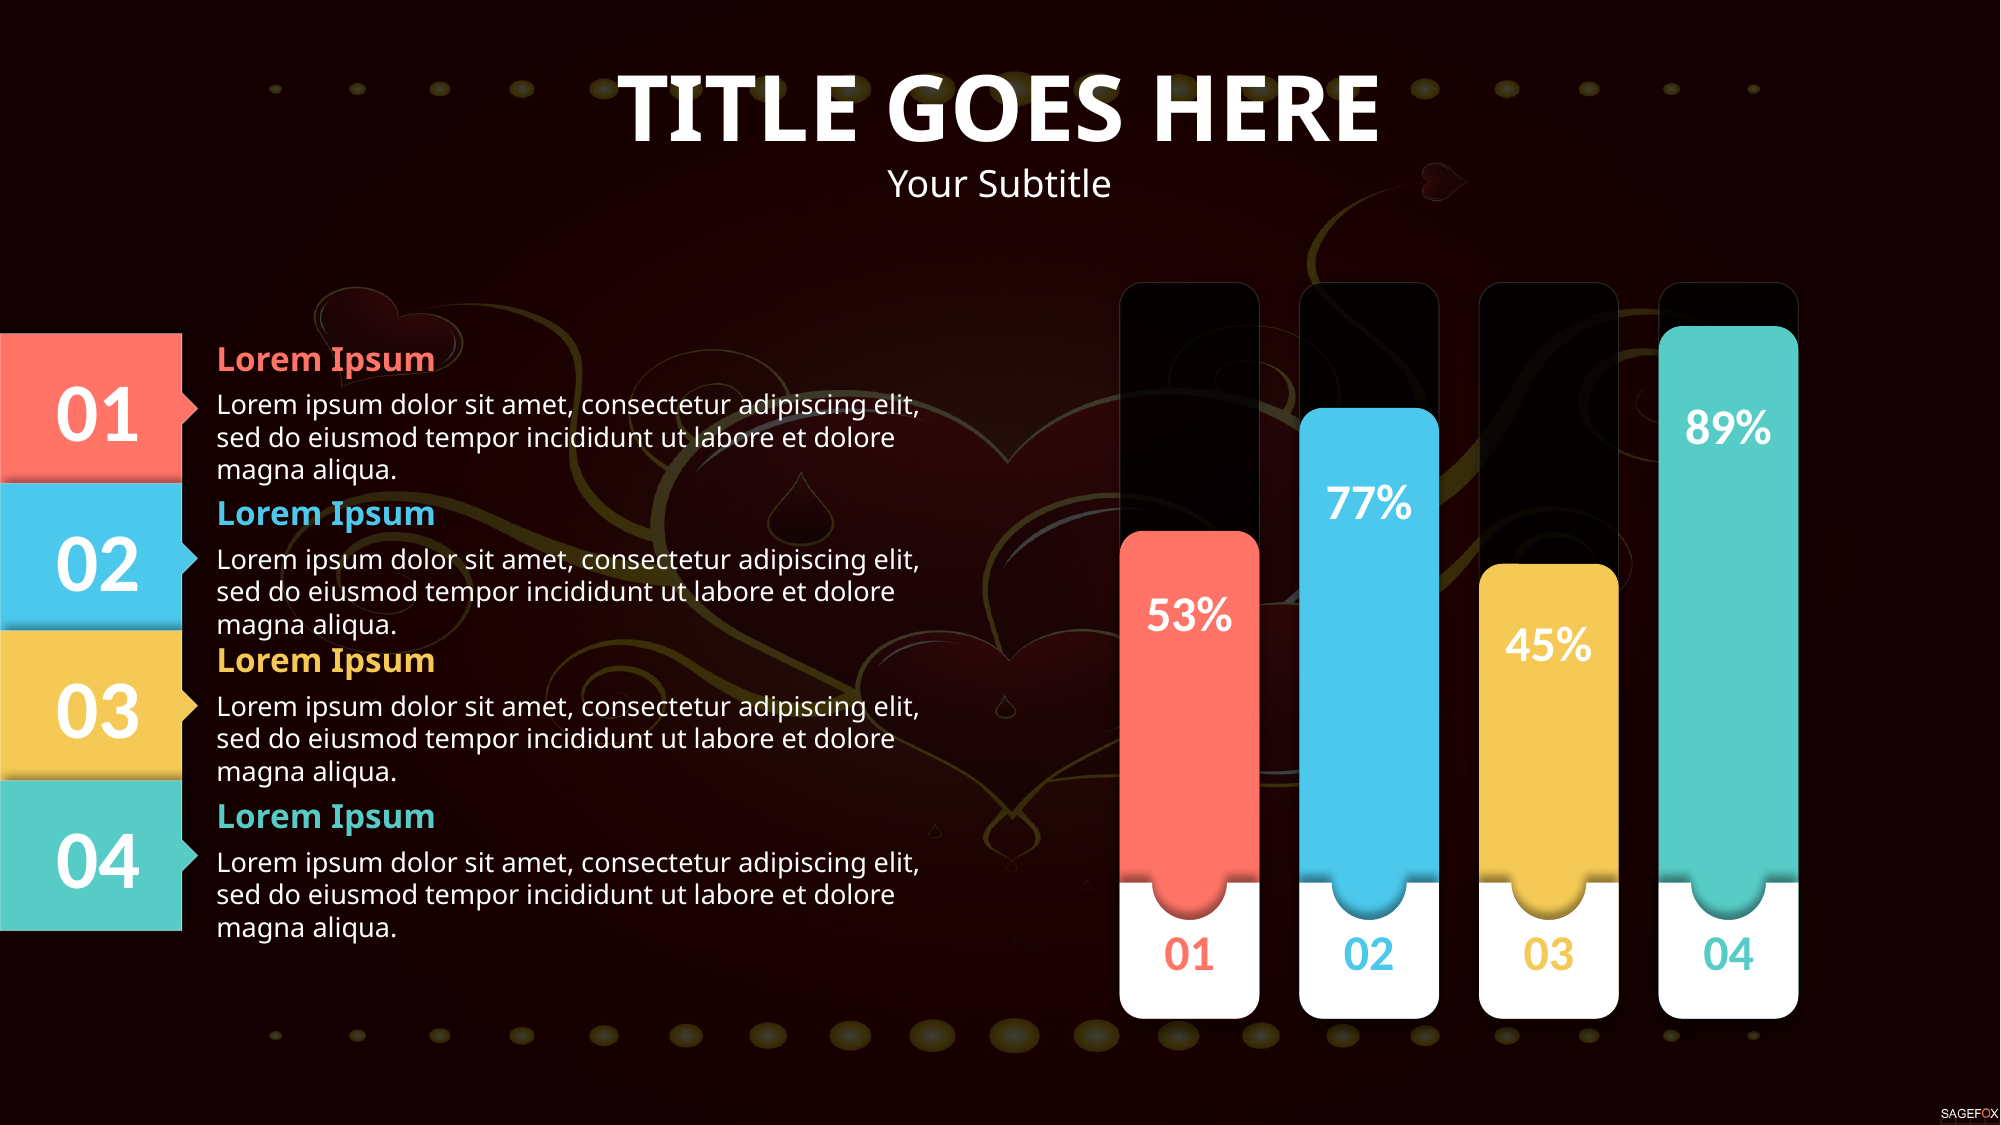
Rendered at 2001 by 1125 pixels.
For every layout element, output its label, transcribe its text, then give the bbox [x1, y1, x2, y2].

text_box [1657, 281, 1800, 330]
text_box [1299, 407, 1439, 1019]
text_box 01 [0, 332, 200, 475]
picture [0, 0, 2001, 1125]
text_box [1478, 281, 1620, 566]
text_box Lorem Ipsum Lorem ipsum dolor sit amet, consectetur adipiscing elit, sed do eiusmod tempor incididunt ut labore et dolore magna aliqua. [216, 337, 968, 486]
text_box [1658, 326, 1799, 1019]
text_box 04 [0, 779, 200, 932]
text_box [1118, 281, 1261, 535]
text_box Lorem Ipsum Lorem ipsum dolor sit amet, consectetur adipiscing elit, sed do eiusmod tempor incididunt ut labore et dolore magna aliqua. [216, 492, 968, 639]
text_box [1119, 530, 1260, 1019]
text_box Lorem Ipsum Lorem ipsum dolor sit amet, consectetur adipiscing elit, sed do eiusmod tempor incididunt ut labore et dolore magna aliqua. [216, 795, 968, 943]
text_box 02 [0, 482, 200, 622]
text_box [1479, 563, 1619, 1019]
text_box TITLE GOES HERE Your Subtitle [548, 42, 1452, 212]
text_box 03 [0, 629, 200, 772]
text_box [1298, 281, 1441, 412]
text_box Lorem Ipsum Lorem ipsum dolor sit amet, consectetur adipiscing elit, sed do eiusmod tempor incididunt ut labore et dolore magna aliqua. [216, 639, 968, 787]
